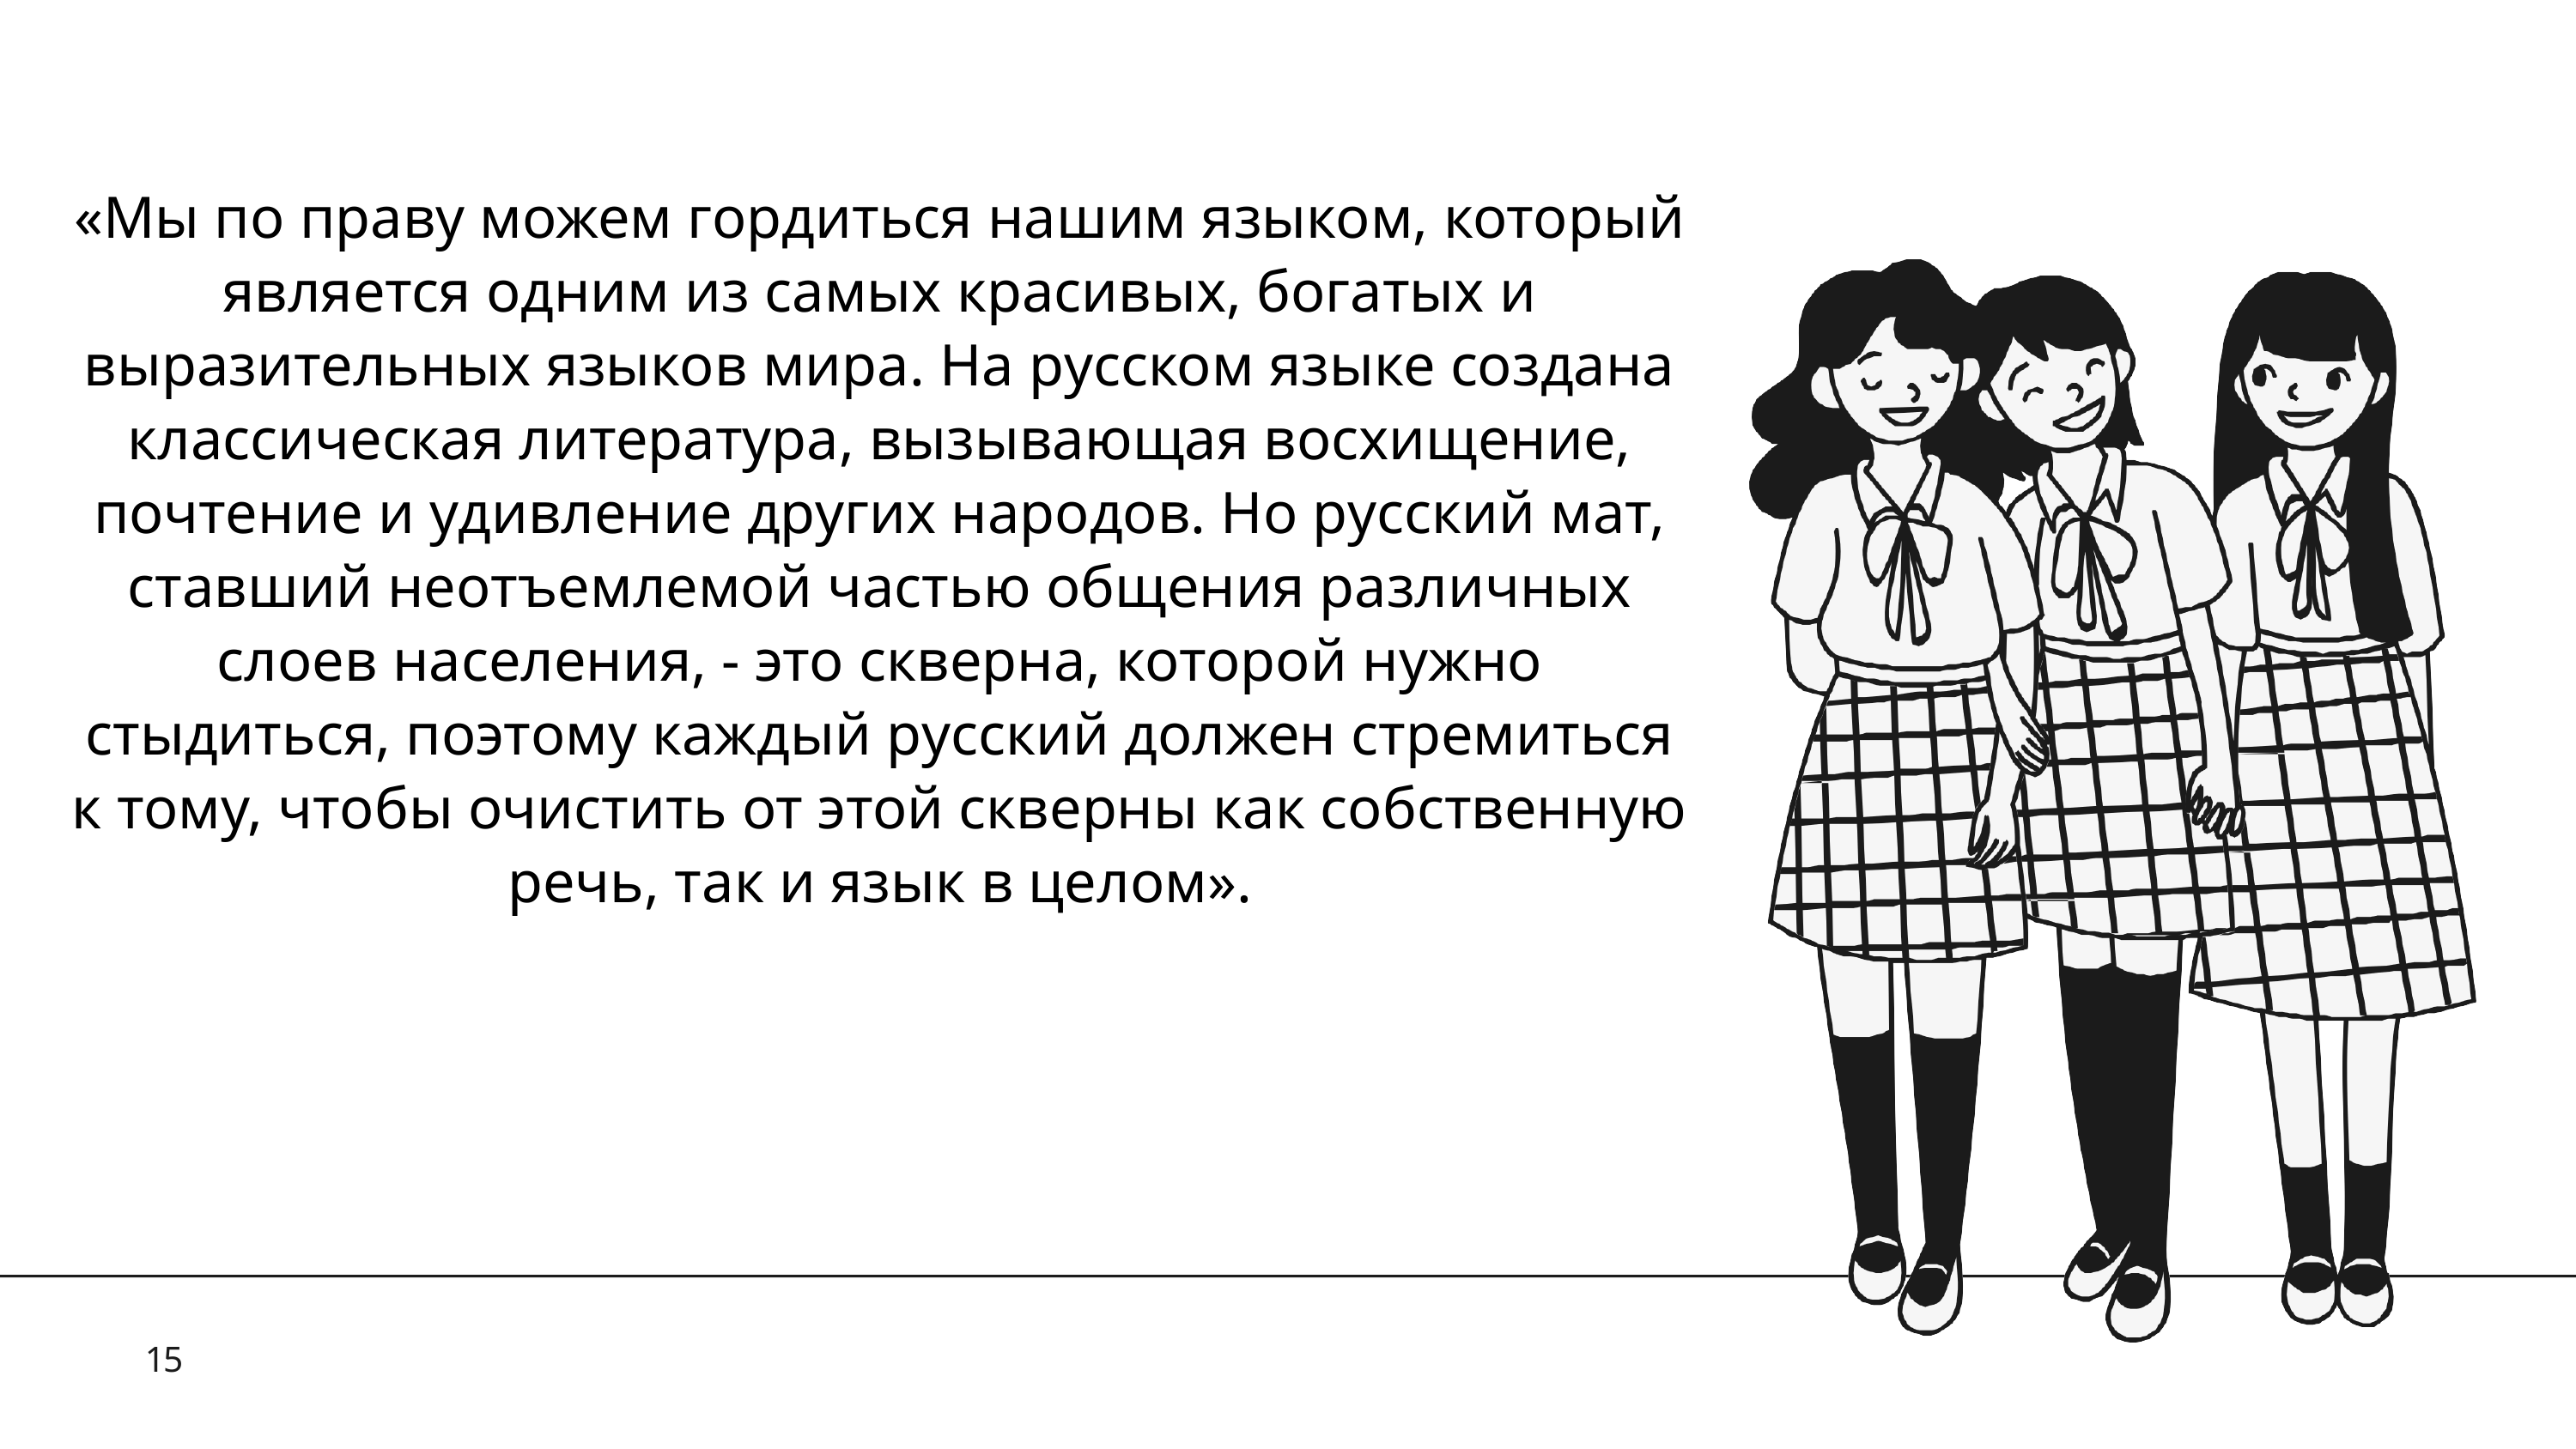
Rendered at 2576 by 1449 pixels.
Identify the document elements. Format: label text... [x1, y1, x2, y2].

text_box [0, 259, 2576, 1343]
text_box 15 [143, 1352, 185, 1379]
text_box «Мы по праву можем гордиться нашим языком, который является одним из самых красивых, богатых и выразительных языков мира. На русском языке создана классическая литература, вызывающая восхищение, почтение и удивление других народов. Но русский мат, ставший неотъемлемой частью общения различных слоев населения, - это скверна, которой нужно стыдиться, поэтому каждый русский должен стремиться к тому, чтобы очистить от этой скверны как собственную речь, так и язык в целом». [55, 164, 1693, 257]
